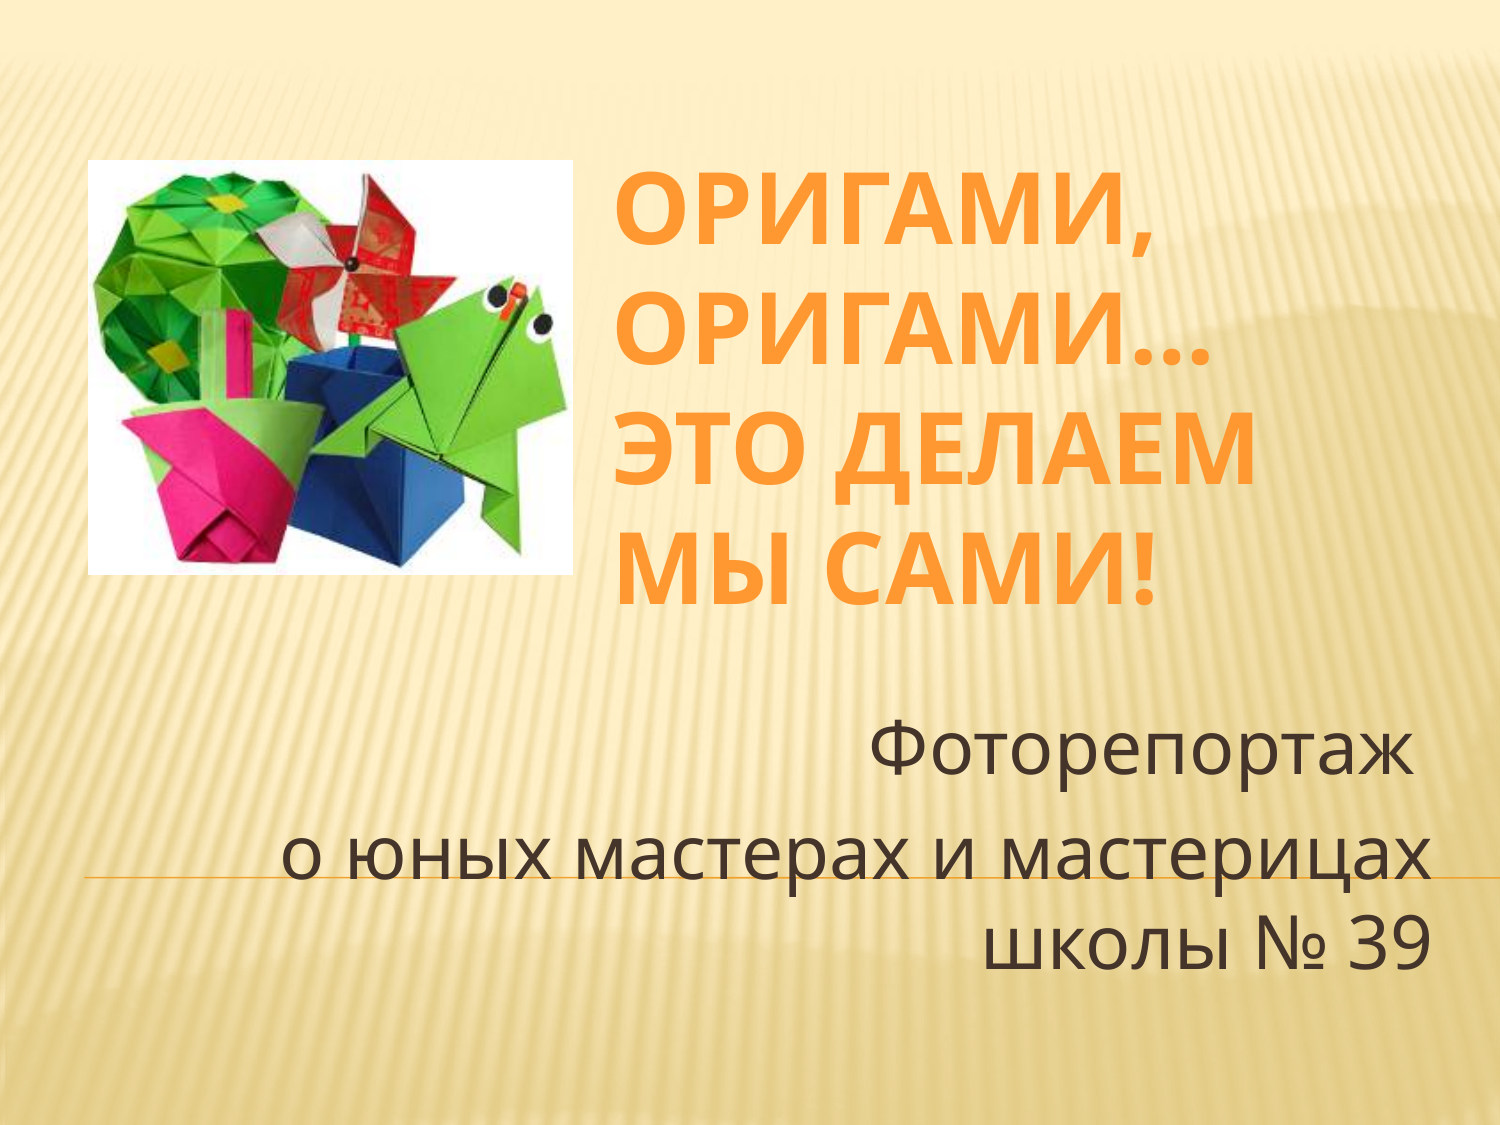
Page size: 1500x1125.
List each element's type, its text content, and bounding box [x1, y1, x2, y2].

picture [88, 160, 573, 575]
text_box Оригами, оригами… Это делаем мы сами! [596, 137, 1400, 646]
text_box Фоторепортаж о юных мастерах и мастерицах школы № 39 [199, 679, 1449, 992]
